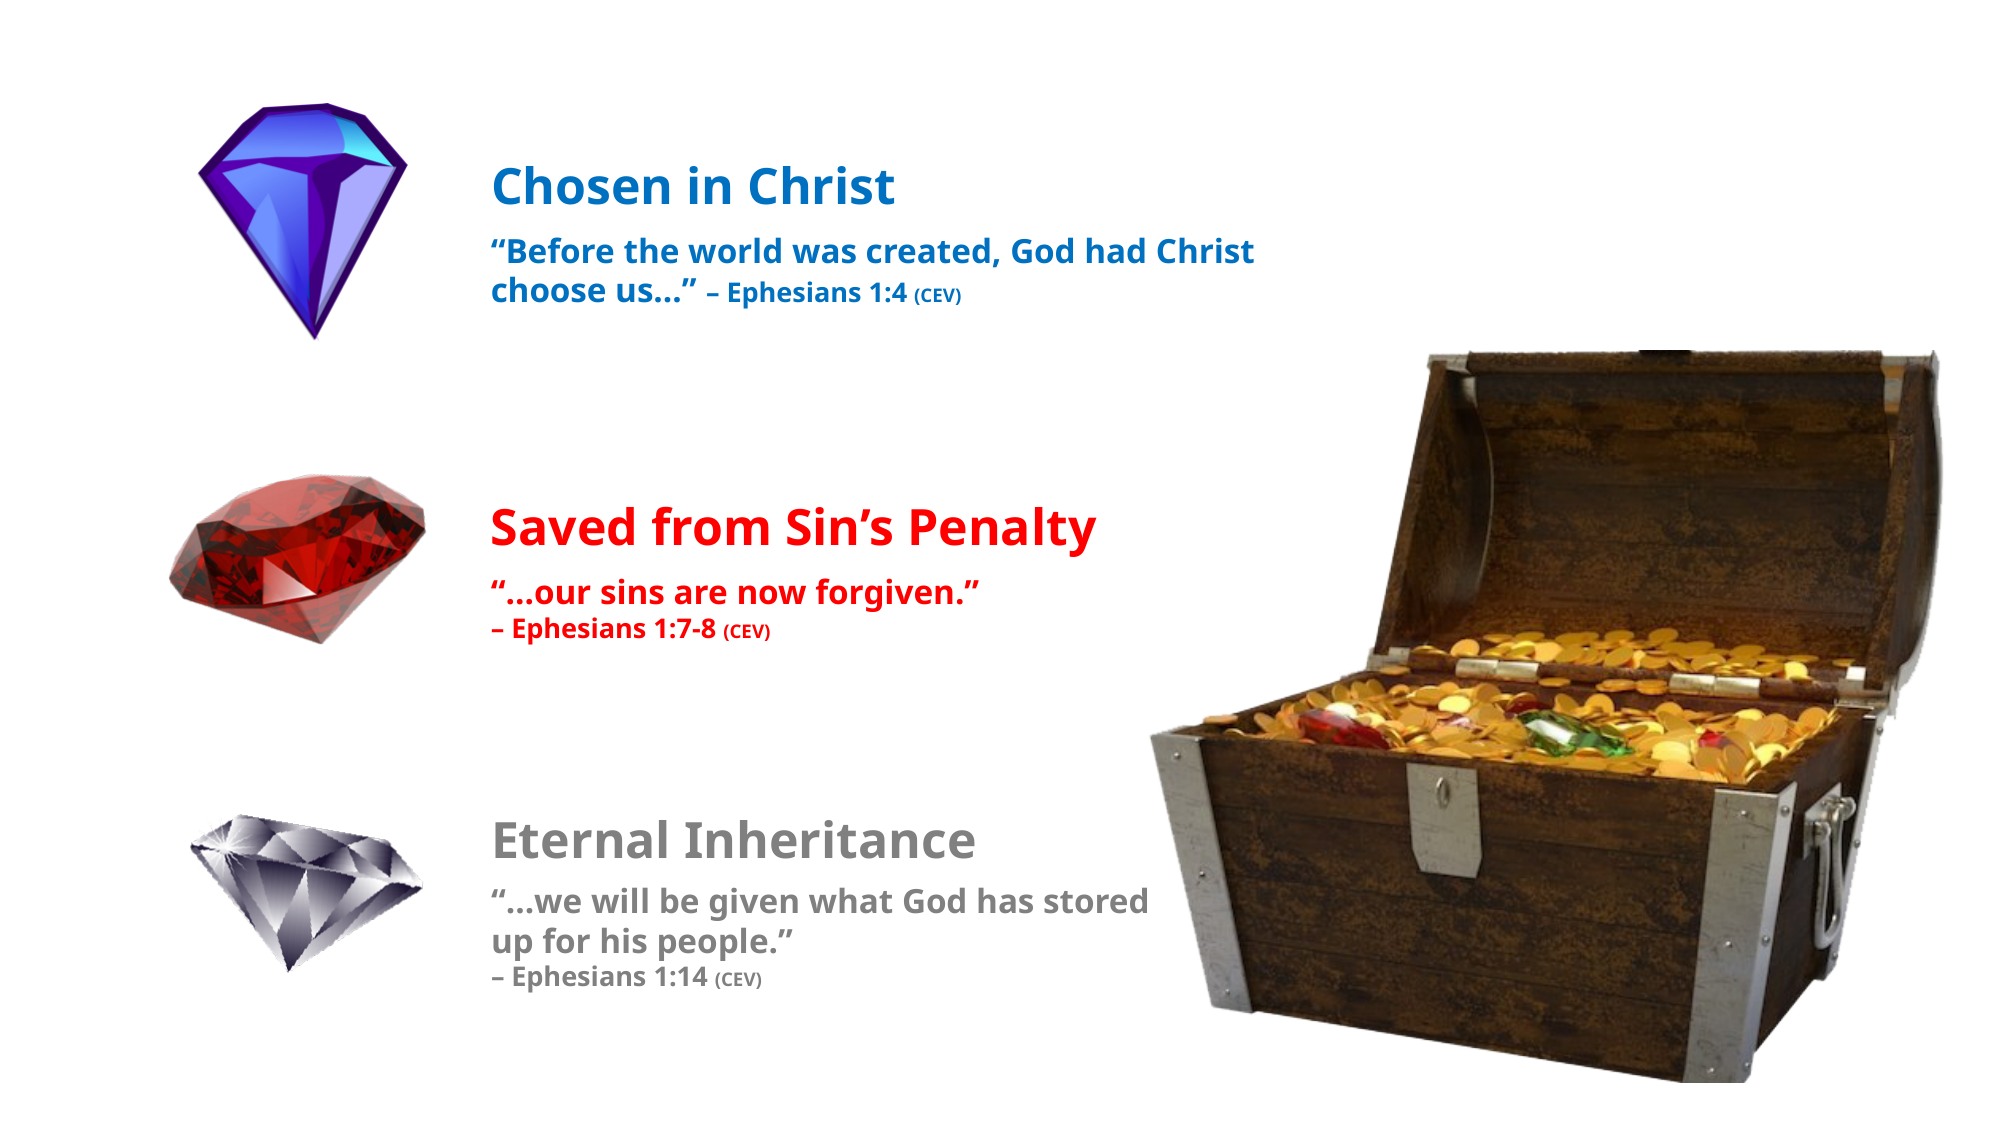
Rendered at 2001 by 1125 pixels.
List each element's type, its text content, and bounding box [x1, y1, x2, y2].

text_box “Before the world was created, God had Christ choose us…” – Ephesians 1:4 (CEV) [476, 222, 1288, 317]
text_box Saved from Sin’s Penalty [476, 488, 895, 564]
picture [197, 103, 408, 342]
picture [153, 450, 448, 675]
text_box “…our sins are now forgiven.” – Ephesians 1:7-8 (CEV) [476, 564, 895, 652]
text_box “…we will be given what God has stored up for his people.” – Ephesians 1:14 (CEV) [476, 872, 895, 1000]
text_box Eternal Inheritance [476, 800, 895, 872]
picture [895, 350, 2001, 1083]
picture [128, 717, 477, 1064]
text_box Chosen in Christ [476, 146, 979, 222]
